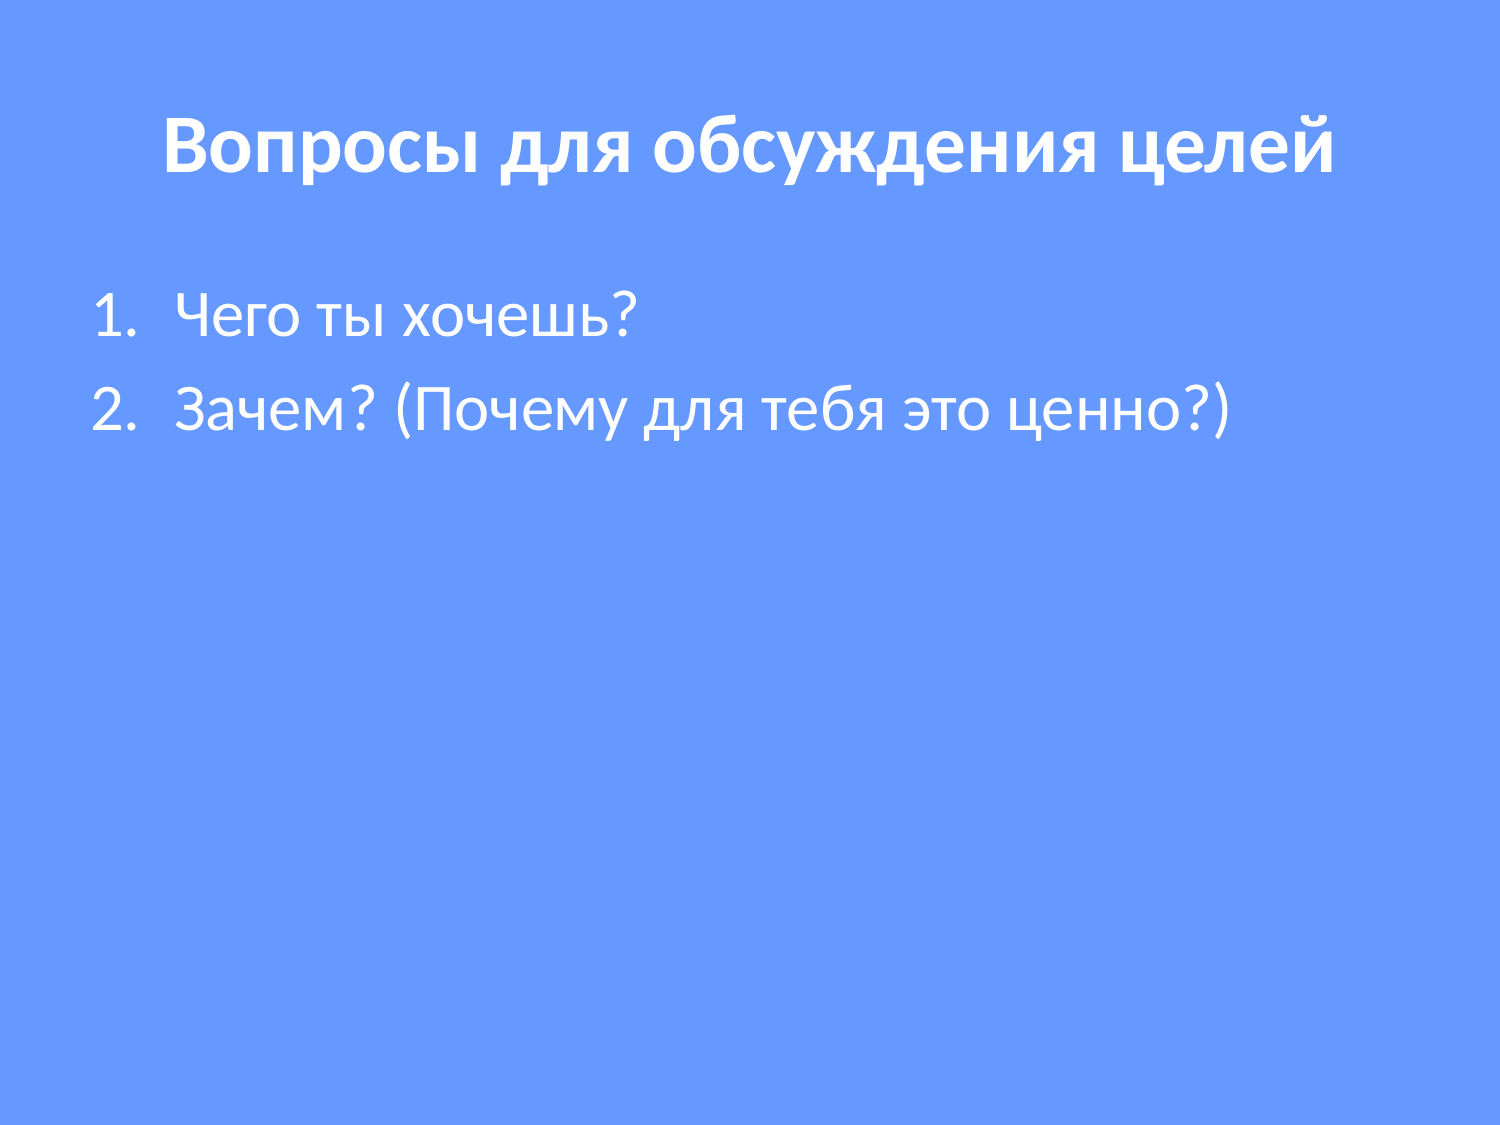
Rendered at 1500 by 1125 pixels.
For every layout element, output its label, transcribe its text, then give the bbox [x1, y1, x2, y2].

title Вопросы для обсуждения целей [75, 45, 1425, 233]
list Чего ты хочешь? Зачем? (Почему для тебя это ценно?) [75, 262, 1425, 1005]
